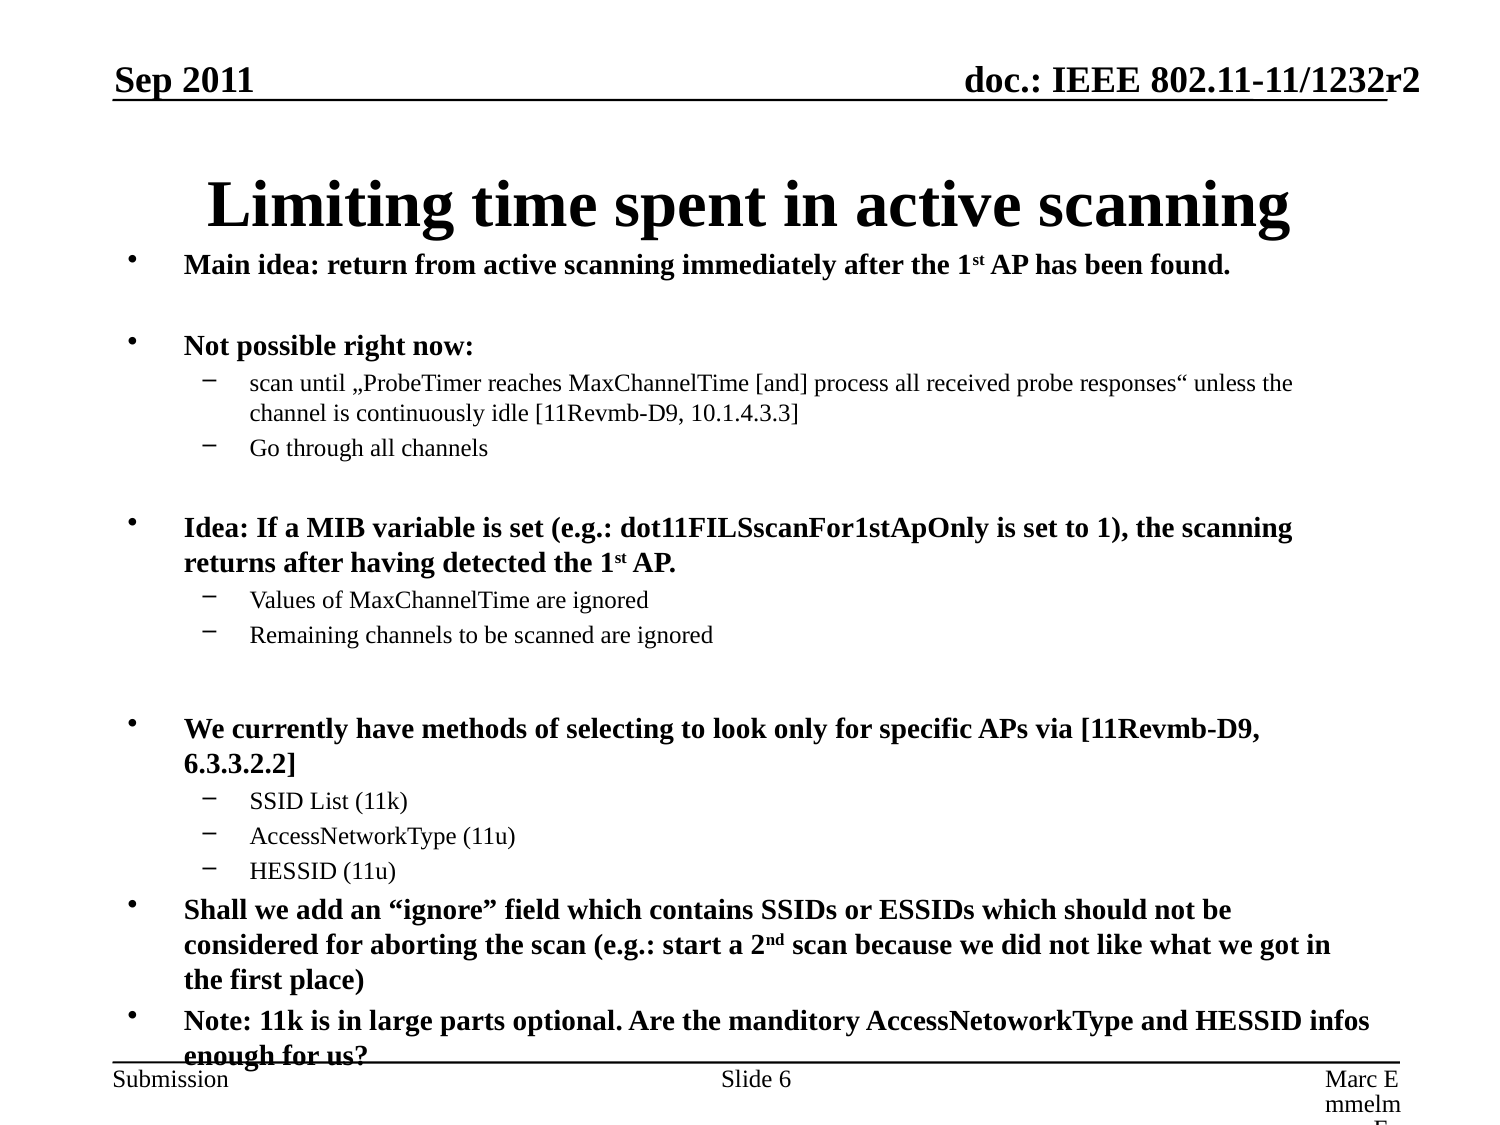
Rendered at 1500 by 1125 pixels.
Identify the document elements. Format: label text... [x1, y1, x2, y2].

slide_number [114, 54, 290, 101]
slide_number Slide 6 [712, 1061, 800, 1093]
list Main idea: return from active scanning immediately after the 1st AP has been found. Not possible right now: scan until „ProbeTimer reaches MaxChannelTime [and] process all received probe responses“ unless the channel is continuously idle [11Revmb-D9, 10.1.4.3.3] Go through all channels Idea: If a MIB variable is set (e.g.: dot11FILSscanFor1stApOnly is set to 1), the scanning returns after having detected the 1st AP. Values of MaxChannelTime are ignored Remaining channels to be scanned are ignored We currently have methods of selecting to look only for specific APs via [11Revmb-D9, 6.3.3.2.2] SSID List (11k) AccessNetworkType (11u) HESSID (11u) Shall we add an “ignore” field which contains SSIDs or ESSIDs which should not be considered for aborting the scan (e.g.: start a 2nd scan because we did not like what we got in the first place) Note: 11k is in large parts optional. Are the manditory AccessNetoworkType and HESSID infos enough for us? [112, 237, 1388, 913]
footer Marc Emmelmann, FOKUS [1324, 1061, 1402, 1093]
title Limiting time spent in active scanning [112, 112, 1388, 237]
